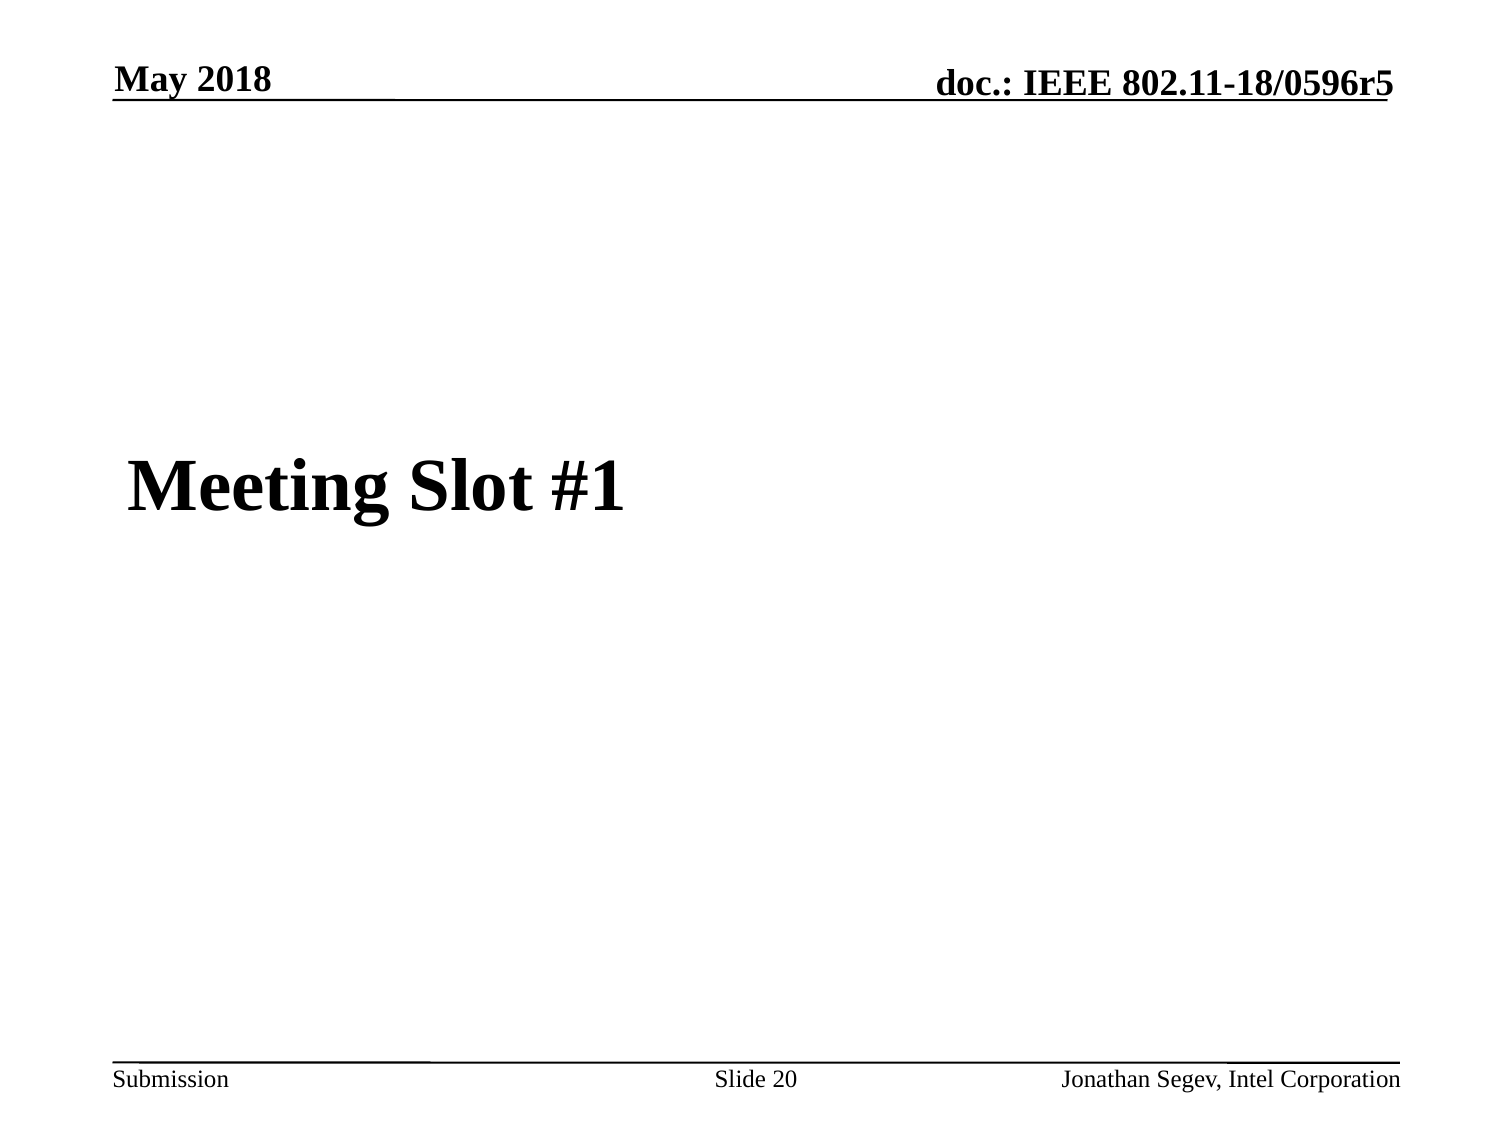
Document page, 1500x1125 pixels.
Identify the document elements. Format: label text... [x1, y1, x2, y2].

slide_number Slide 20 [712, 1061, 800, 1123]
footer Jonathan Segev, Intel Corporation [878, 1061, 1402, 1093]
list Meeting Slot #1 [112, 324, 1388, 1000]
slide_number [114, 54, 423, 100]
